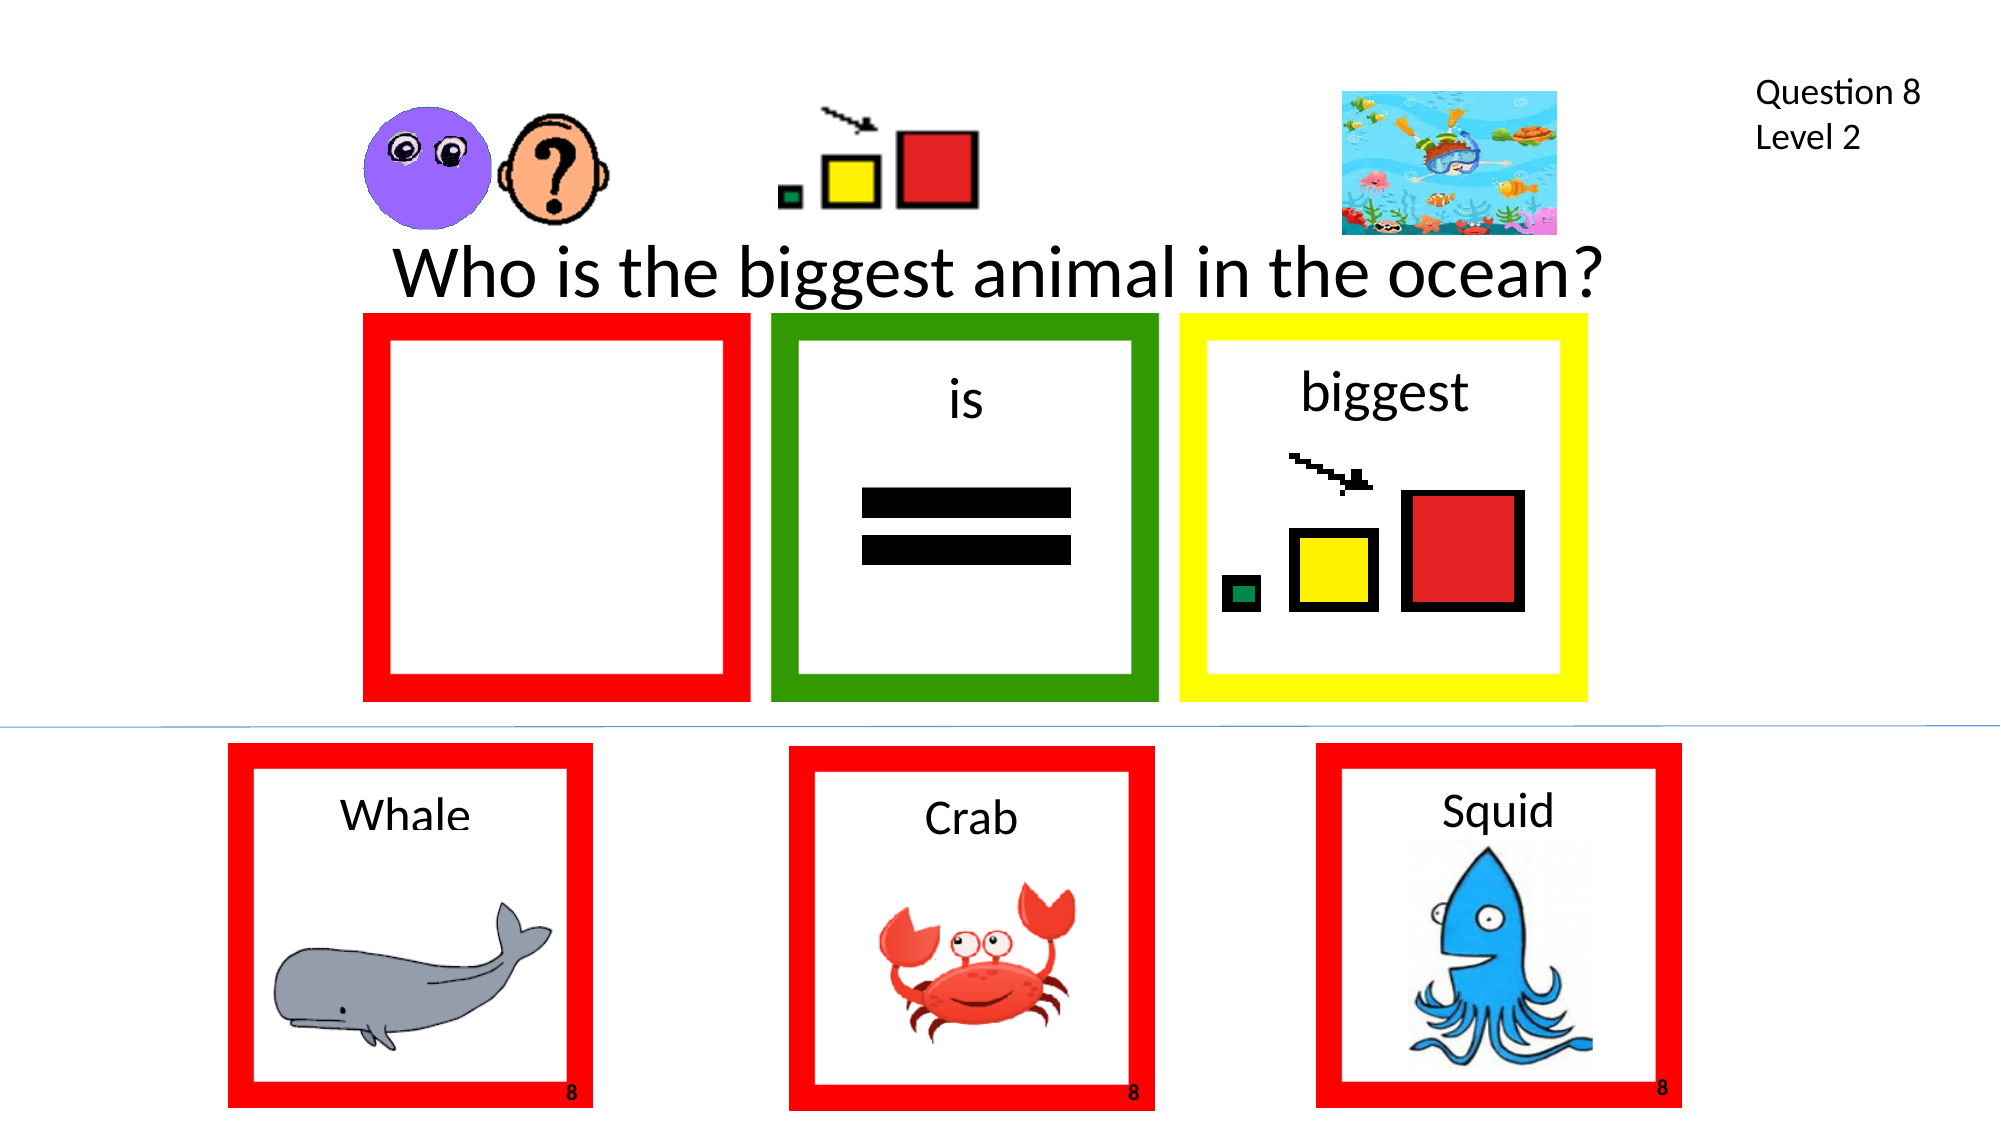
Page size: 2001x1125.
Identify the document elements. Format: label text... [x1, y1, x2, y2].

picture [363, 106, 620, 230]
picture [789, 746, 1155, 1111]
picture [363, 313, 1588, 702]
picture [1342, 91, 1557, 235]
picture [228, 743, 593, 1109]
picture [778, 78, 995, 244]
picture [1316, 743, 1682, 1109]
text_box Question 8 Level 2 [1740, 60, 1937, 165]
text_box Who is the biggest animal in the ocean? [377, 215, 1623, 321]
text_box 8 [551, 1109, 593, 1113]
